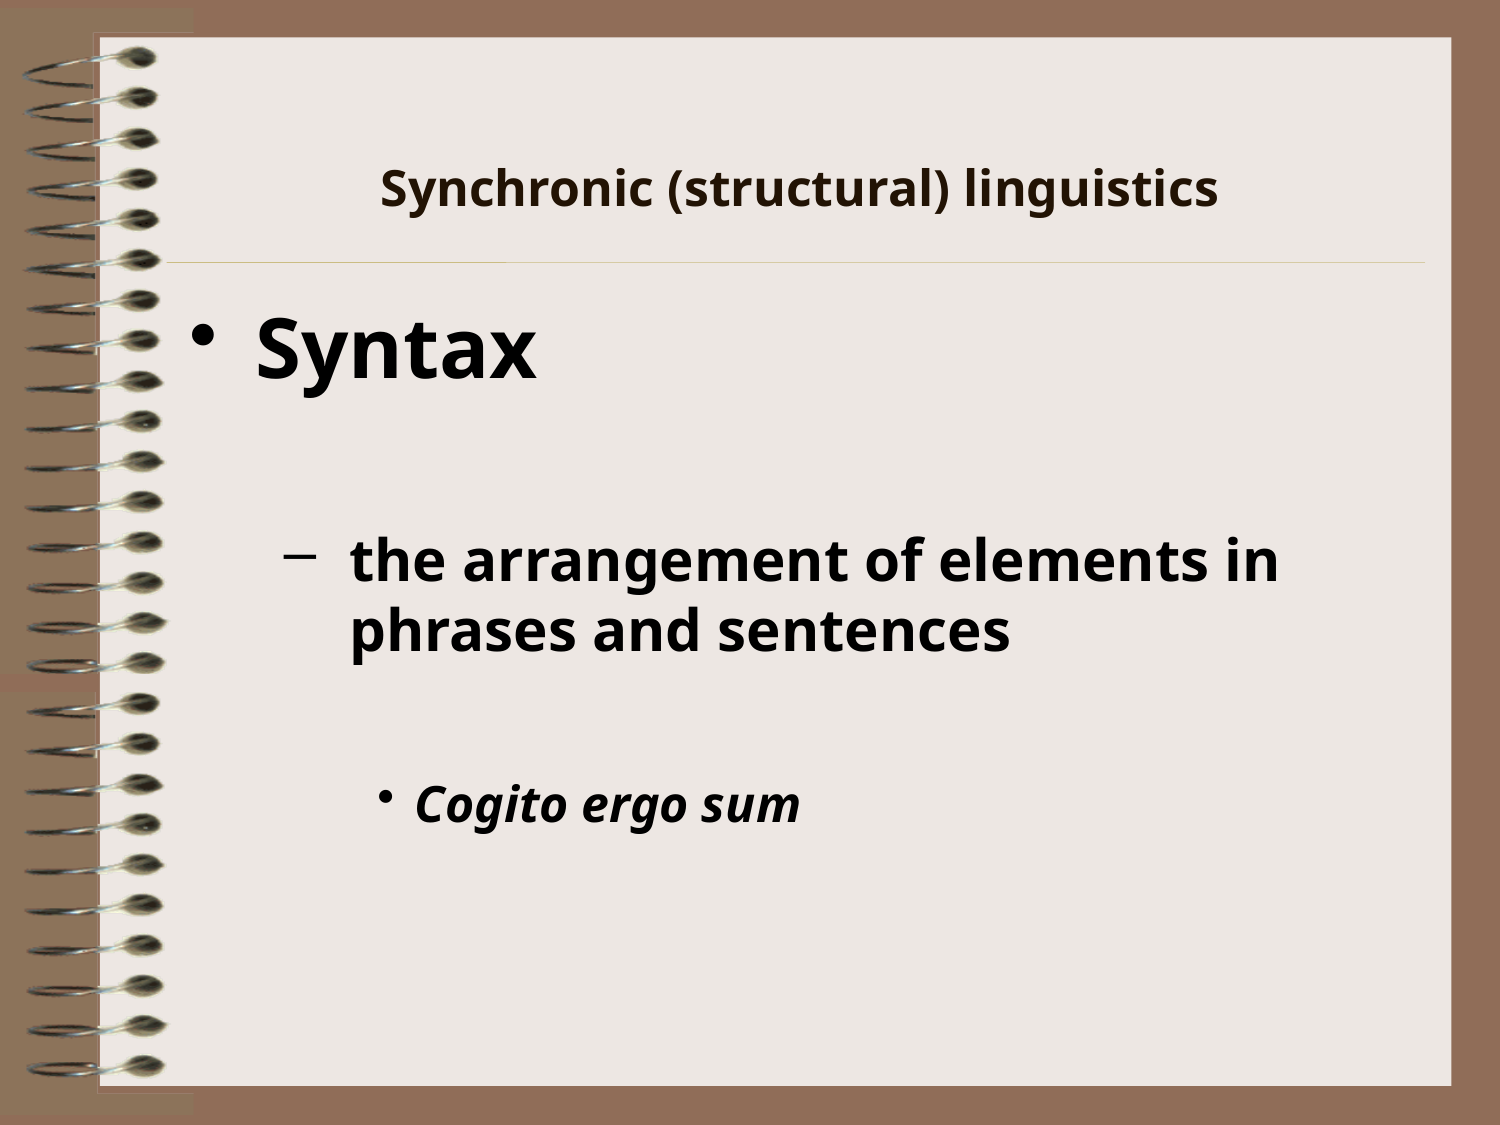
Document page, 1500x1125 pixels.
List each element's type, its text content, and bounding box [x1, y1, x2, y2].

picture [0, 8, 194, 674]
picture [0, 692, 194, 1115]
list Syntax the arrangement of elements in phrases and sentences Cogito ergo sum [174, 287, 1426, 963]
title Synchronic (structural) linguistics [174, 122, 1426, 251]
